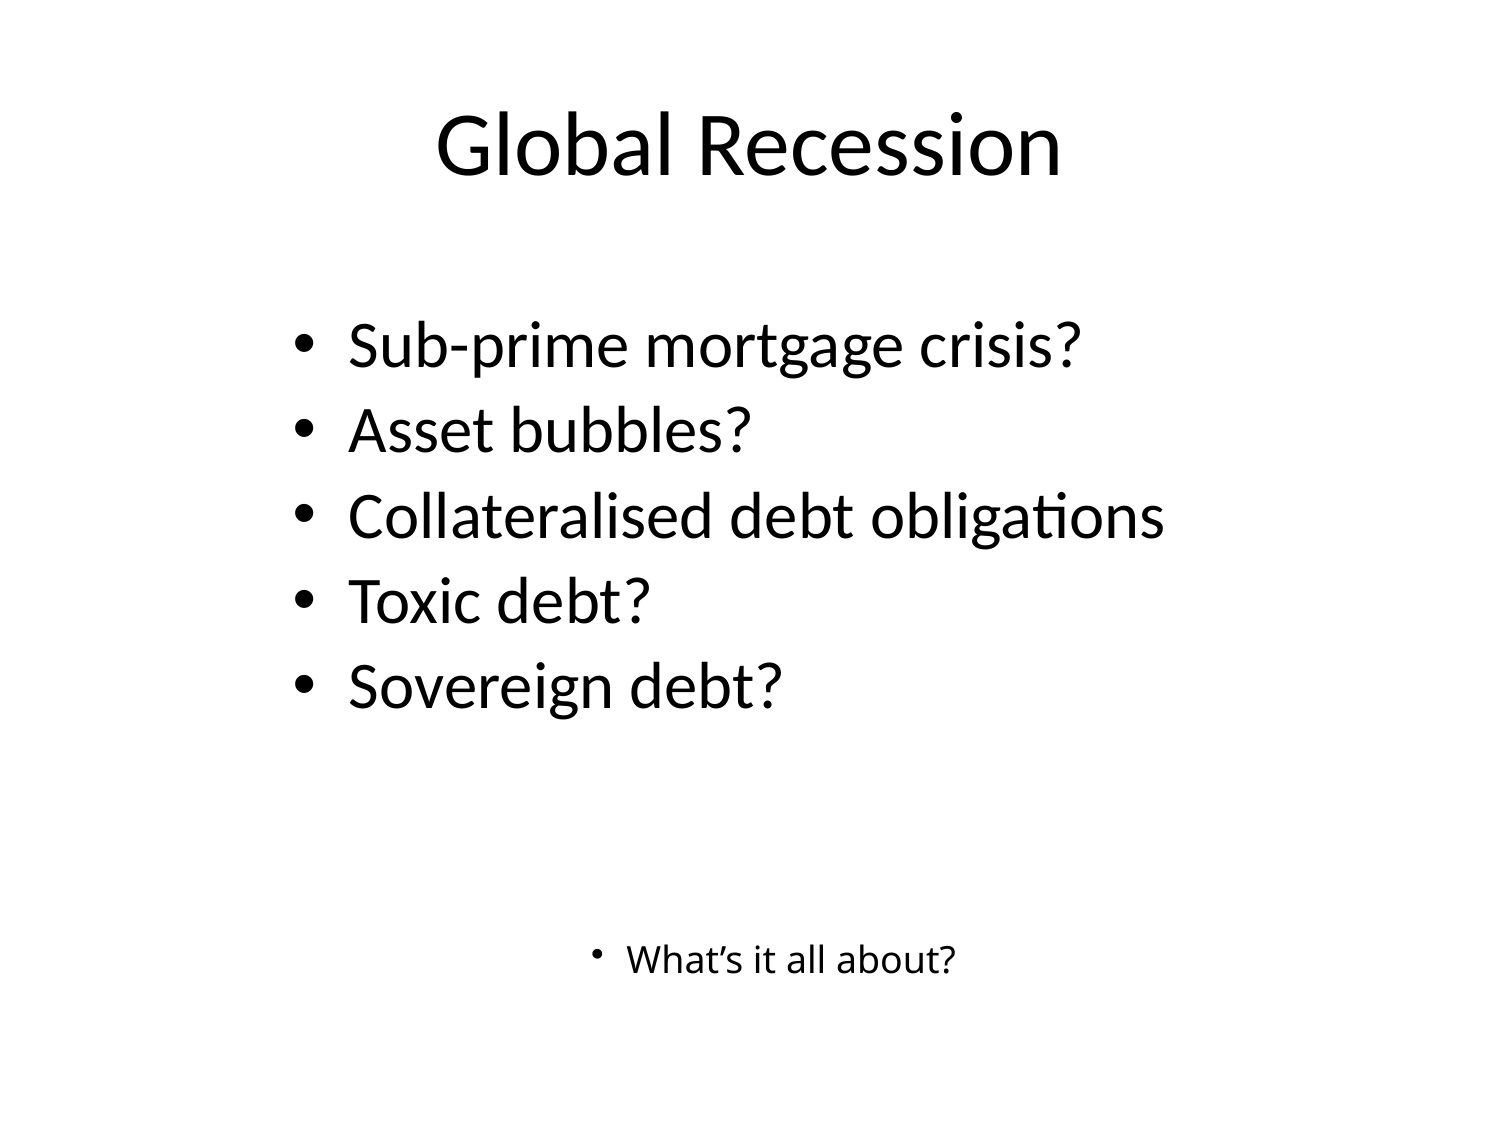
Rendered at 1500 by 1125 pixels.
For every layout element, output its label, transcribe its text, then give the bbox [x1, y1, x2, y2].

title Global Recession [75, 45, 1425, 233]
list Sub-prime mortgage crisis? Asset bubbles? Collateralised debt obligations Toxic debt? Sovereign debt? [277, 302, 1201, 816]
text_box What’s it all about? [135, 928, 1412, 989]
